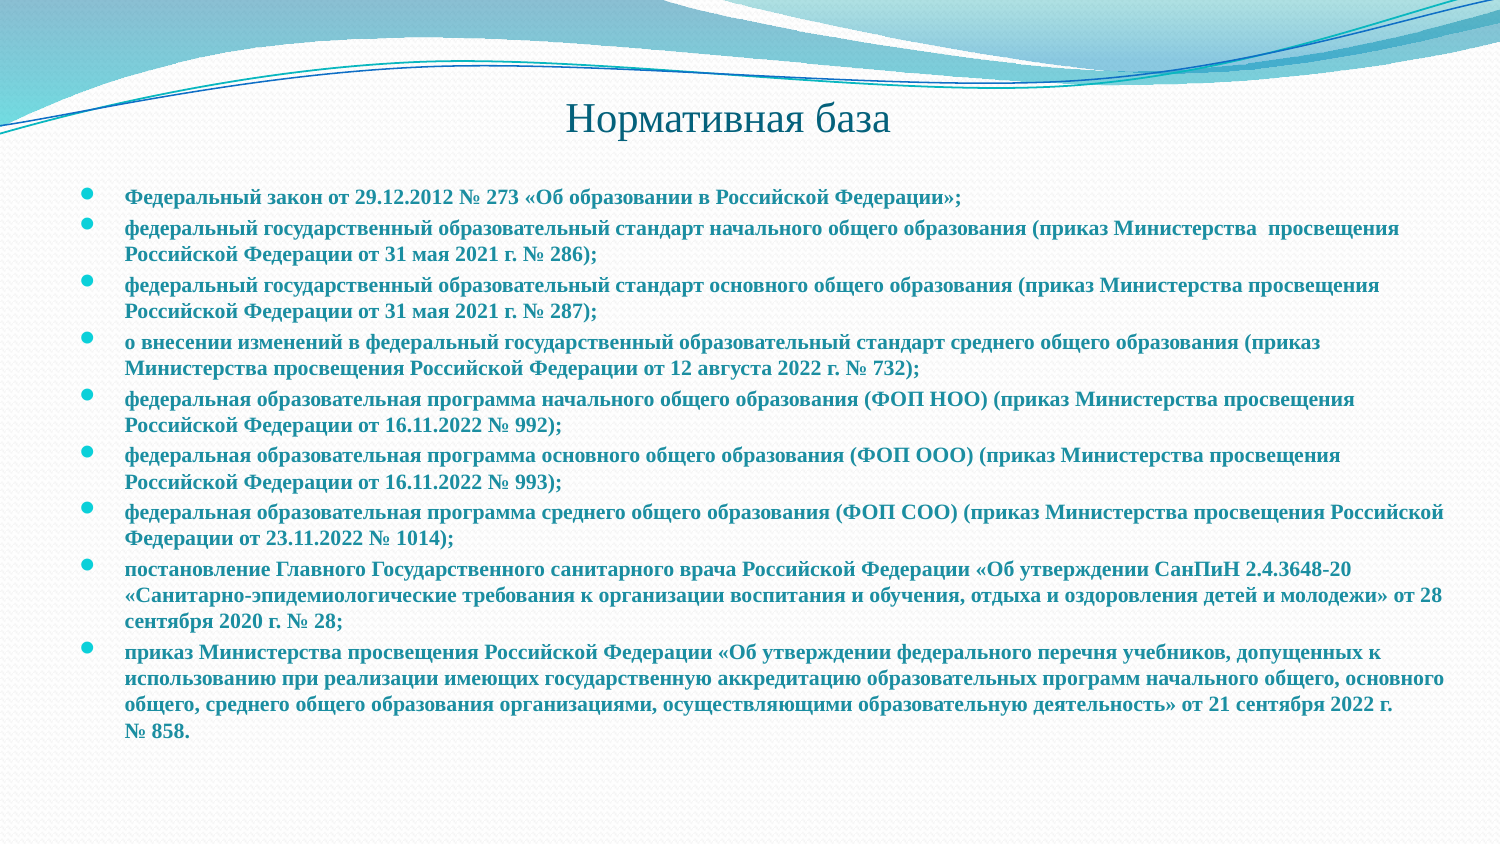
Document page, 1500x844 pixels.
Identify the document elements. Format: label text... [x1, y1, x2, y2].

title Нормативная база [53, 82, 1404, 141]
list Федеральный закон от 29.12.2012 № 273 «Об образовании в Российской Федерации»; федеральный государственный образовательный стандарт начального общего образования (приказ Министерства просвещения Российской Федерации от 31 мая 2021 г. № 286); федеральный государственный образовательный стандарт основного общего образования (приказ Министерства просвещения Российской Федерации от 31 мая 2021 г. № 287); о внесении изменений в федеральный государственный образовательный стандарт среднего общего образования (приказ Министерства просвещения Российской Федерации от 12 августа 2022 г. № 732); федеральная образовательная программа начального общего образования (ФОП НОО) (приказ Министерства просвещения Российской Федерации от 16.11.2022 № 992); федеральная образовательная программа основного общего образования (ФОП ООО) (приказ Министерства просвещения Российской Федерации от 16.11.2022 № 993); федеральная образовательная программа среднего общего образования (ФОП СОО) (приказ Министерства просвещения Российской Федерации от 23.11.2022 № 1014); постановление Главного Государственного санитарного врача Российской Федерации «Об утверждении СанПиН 2.4.3648-20 «Санитарно-эпидемиологические требования к организации воспитания и обучения, отдыха и оздоровления детей и молодежи» от 28 сентября 2020 г. № 28; приказ Министерства просвещения Российской Федерации «Об утверждении федерального перечня учебников, допущенных к использованию при реализации имеющих государственную аккредитацию образовательных программ начального общего, основного общего, среднего общего образования организациями, осуществляющими образовательную деятельность» от 21 сентября 2022 г. № 858. [64, 175, 1465, 821]
